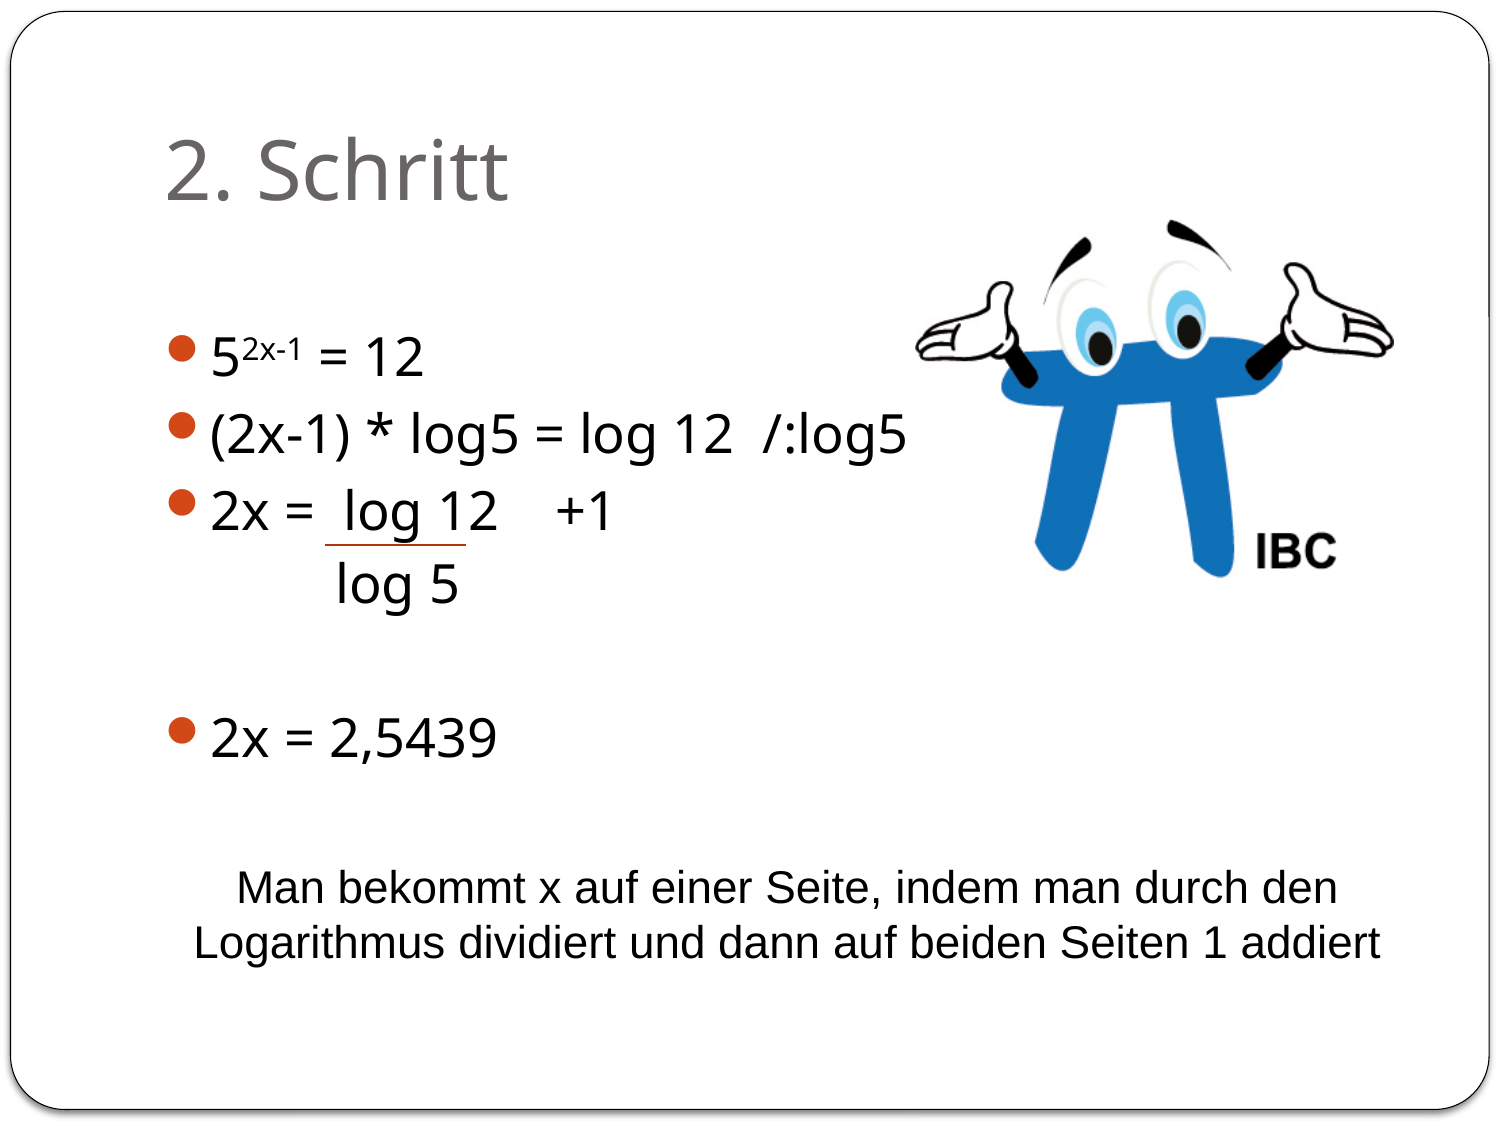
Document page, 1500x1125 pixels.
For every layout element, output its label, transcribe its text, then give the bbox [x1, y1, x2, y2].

picture [915, 219, 1394, 579]
list 52x-1 = 12 (2x-1) * log5 = log 12 /:log5 /+1 2x = log 12 +1 log 5 2x = 2,5439 Man bekommt x auf einer Seite, indem man durch den Logarithmus dividiert und dann auf beiden Seiten 1 addiert [150, 237, 1425, 988]
title 2. Schritt [150, 45, 1425, 233]
